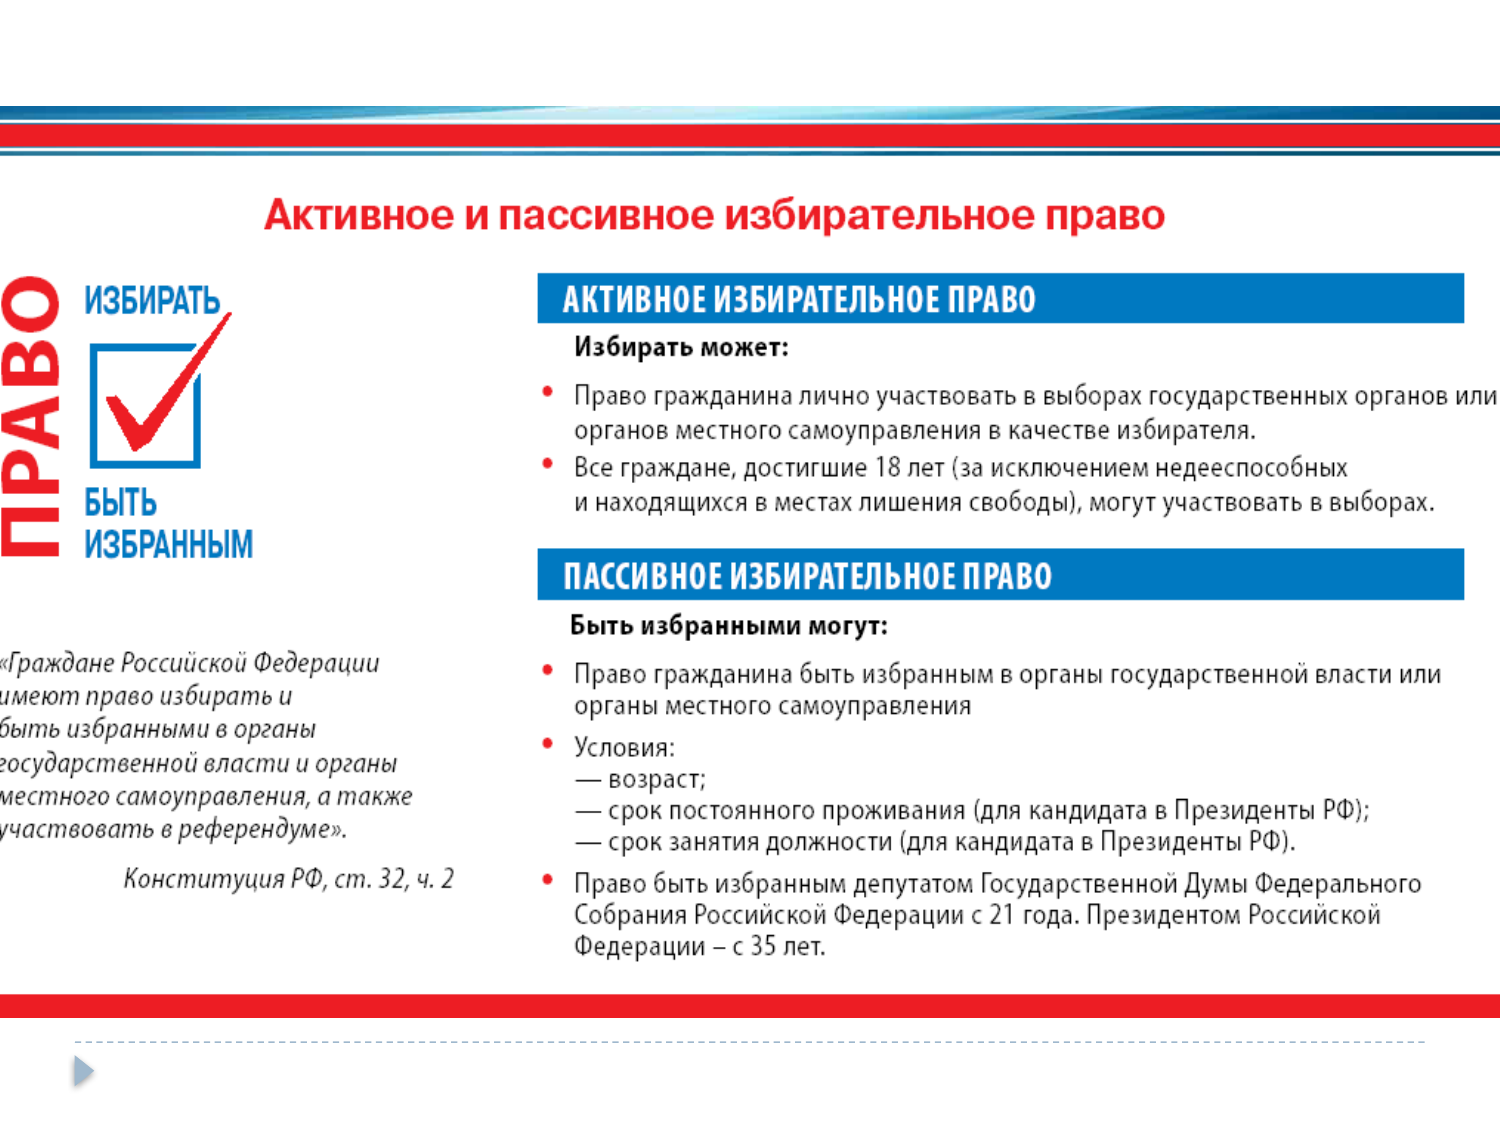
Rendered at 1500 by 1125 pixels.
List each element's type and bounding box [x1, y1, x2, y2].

picture [0, 106, 1500, 1019]
